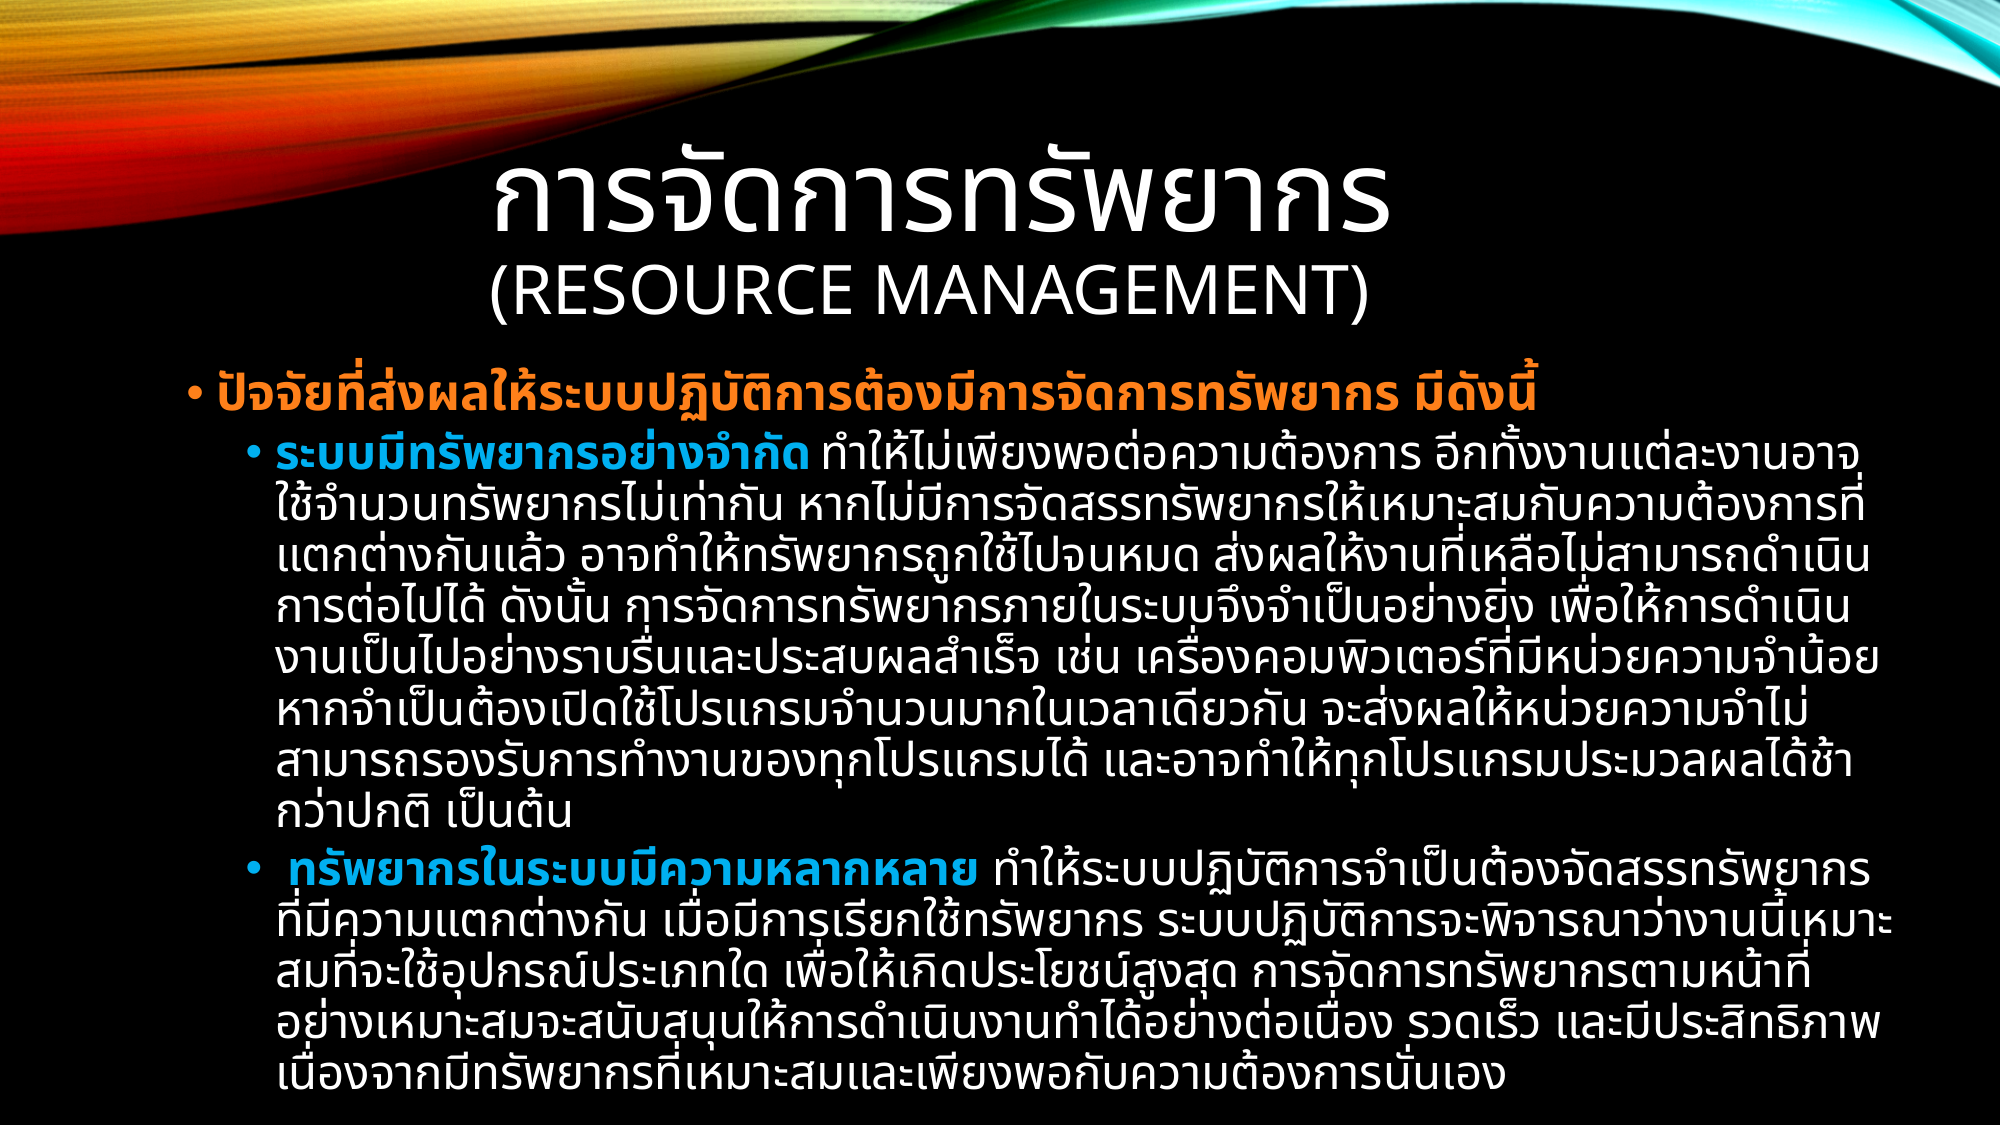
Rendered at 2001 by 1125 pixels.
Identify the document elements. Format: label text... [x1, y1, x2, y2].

list ปัจจัยที่ส่งผลให้ระบบปฏิบัติการต้องมีการจัดการทรัพยากร มีดังนี้ ระบบมีทรัพยากรอย่างจำกัด ทำให้ไม่เพียงพอต่อความต้องการ อีกทั้งงานแต่ละงานอาจใช้จำนวนทรัพยากรไม่เท่ากัน หากไม่มีการจัดสรรทรัพยากรให้เหมาะสมกับความต้องการที่แตกต่างกันแล้ว อาจทำให้ทรัพยากรถูกใช้ไปจนหมด ส่งผลให้งานที่เหลือไม่สามารถดำเนินการต่อไปได้ ดังนั้น การจัดการทรัพยากรภายในระบบจึงจำเป็นอย่างยิ่ง เพื่อให้การดำเนินงานเป็นไปอย่างราบรื่นและประสบผลสำเร็จ เช่น เครื่องคอมพิวเตอร์ที่มีหน่วยความจำน้อย หากจำเป็นต้องเปิดใช้โปรแกรมจำนวนมากในเวลาเดียวกัน จะส่งผลให้หน่วยความจำไม่สามารถรองรับการทำงานของทุกโปรแกรมได้ และอาจทำให้ทุกโปรแกรมประมวลผลได้ช้ากว่าปกติ เป็นต้น ทรัพยากรในระบบมีความหลากหลาย ทำให้ระบบปฏิบัติการจำเป็นต้องจัดสรรทรัพยากรที่มีความแตกต่างกัน เมื่อมีการเรียกใช้ทรัพยากร ระบบปฏิบัติการจะพิจารณาว่างานนี้เหมาะสมที่จะใช้อุปกรณ์ประเภทใด เพื่อให้เกิดประโยชน์สูงสุด การจัดการทรัพยากรตามหน้าที่อย่างเหมาะสมจะสนับสนุนให้การดำเนินงานทำได้อย่างต่อเนื่อง รวดเร็ว และมีประสิทธิภาพ เนื่องจากมีทรัพยากรที่เหมาะสมและเพียงพอกับความต้องการนั่นเอง [112, 360, 1912, 1125]
picture [0, 0, 2000, 237]
title การจัดการทรัพยากร (resource management) [474, 125, 1888, 338]
